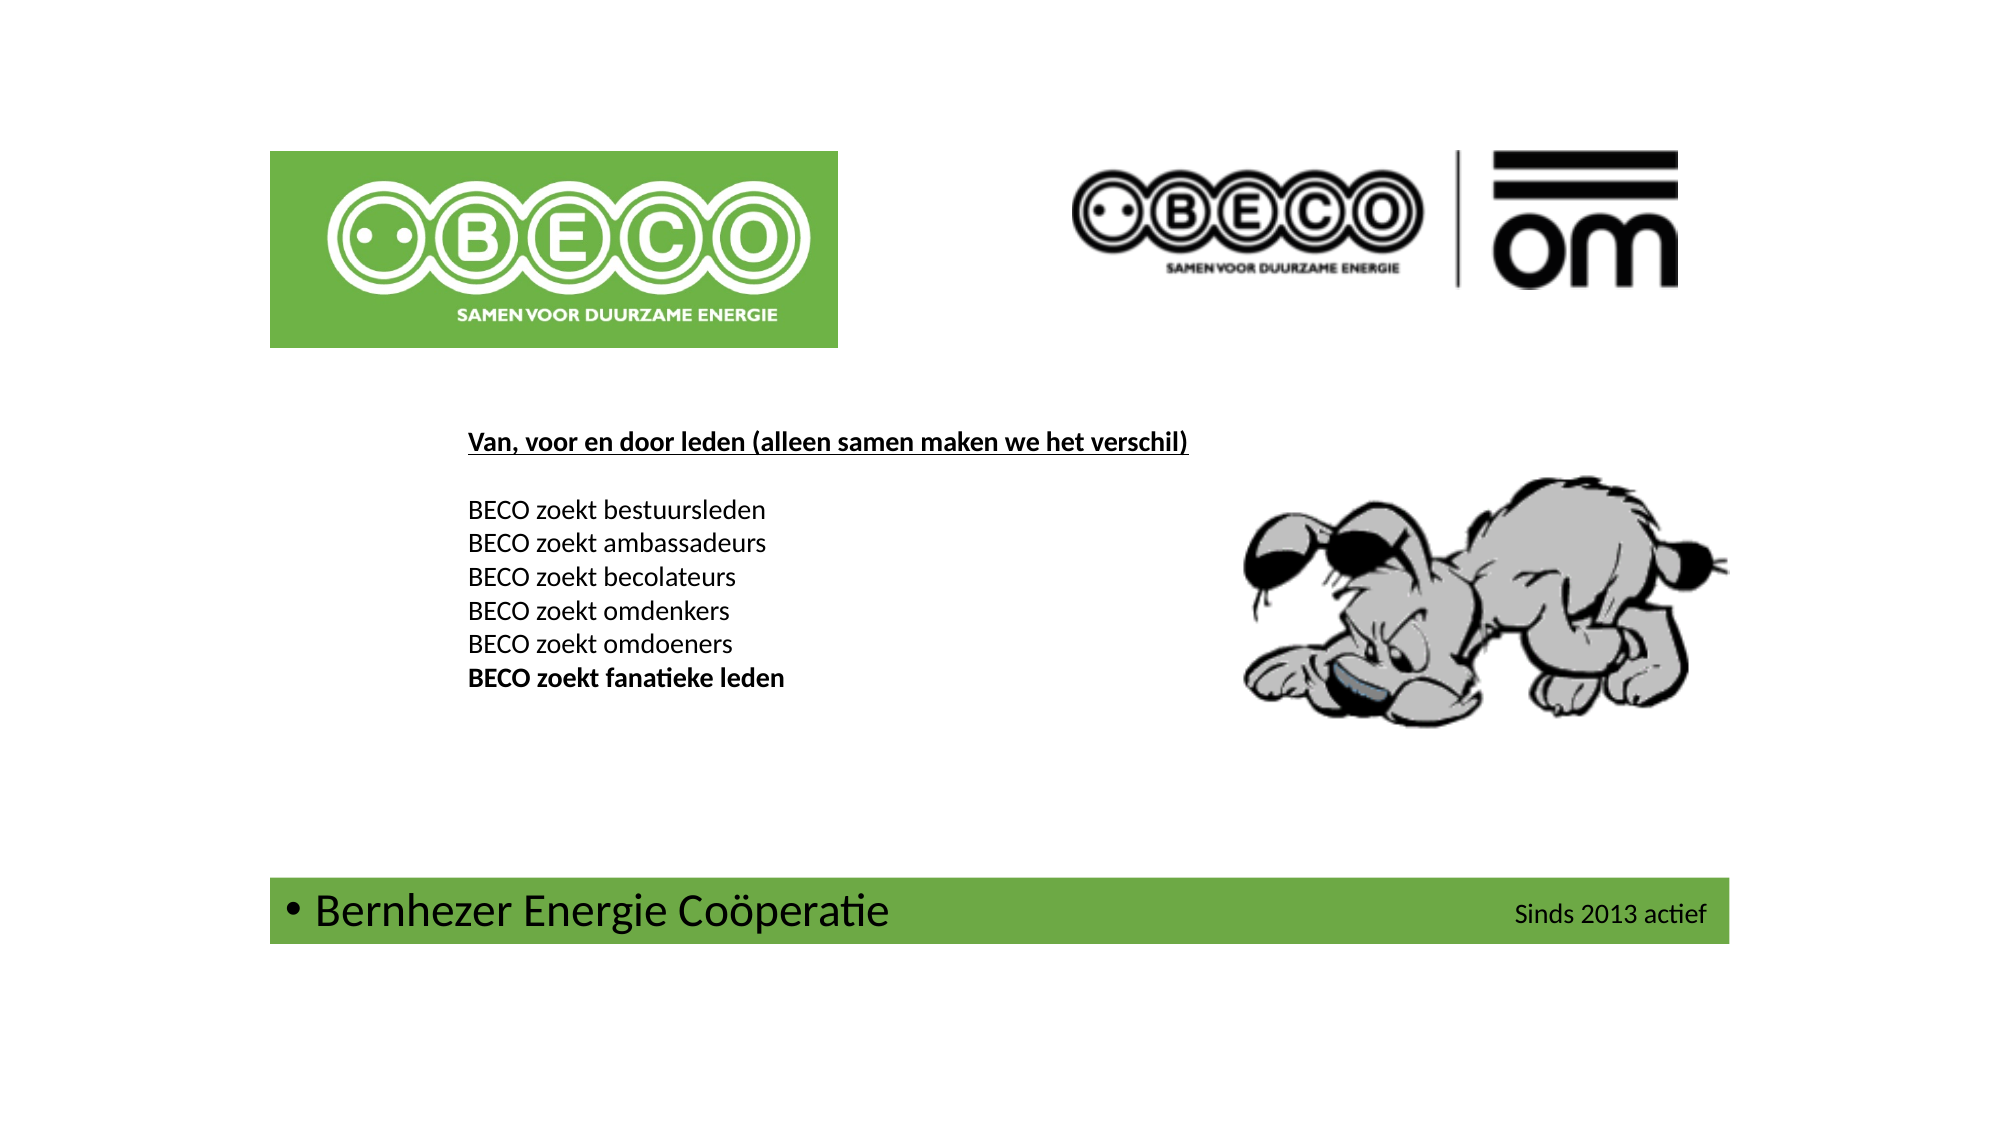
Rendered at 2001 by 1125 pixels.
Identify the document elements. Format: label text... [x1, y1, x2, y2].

text_box Van, voor en door leden (alleen samen maken we het verschil) BECO zoekt bestuursleden BECO zoekt ambassadeurs BECO zoekt becolateurs BECO zoekt omdenkers BECO zoekt omdoeners BECO zoekt fanatieke leden [453, 416, 1223, 701]
text_box Sinds 2013 actief [1500, 888, 1723, 937]
picture [1072, 150, 1678, 290]
list Bernhezer Energie Coöperatie [270, 877, 1730, 944]
picture [269, 151, 838, 348]
picture [1242, 474, 1730, 733]
